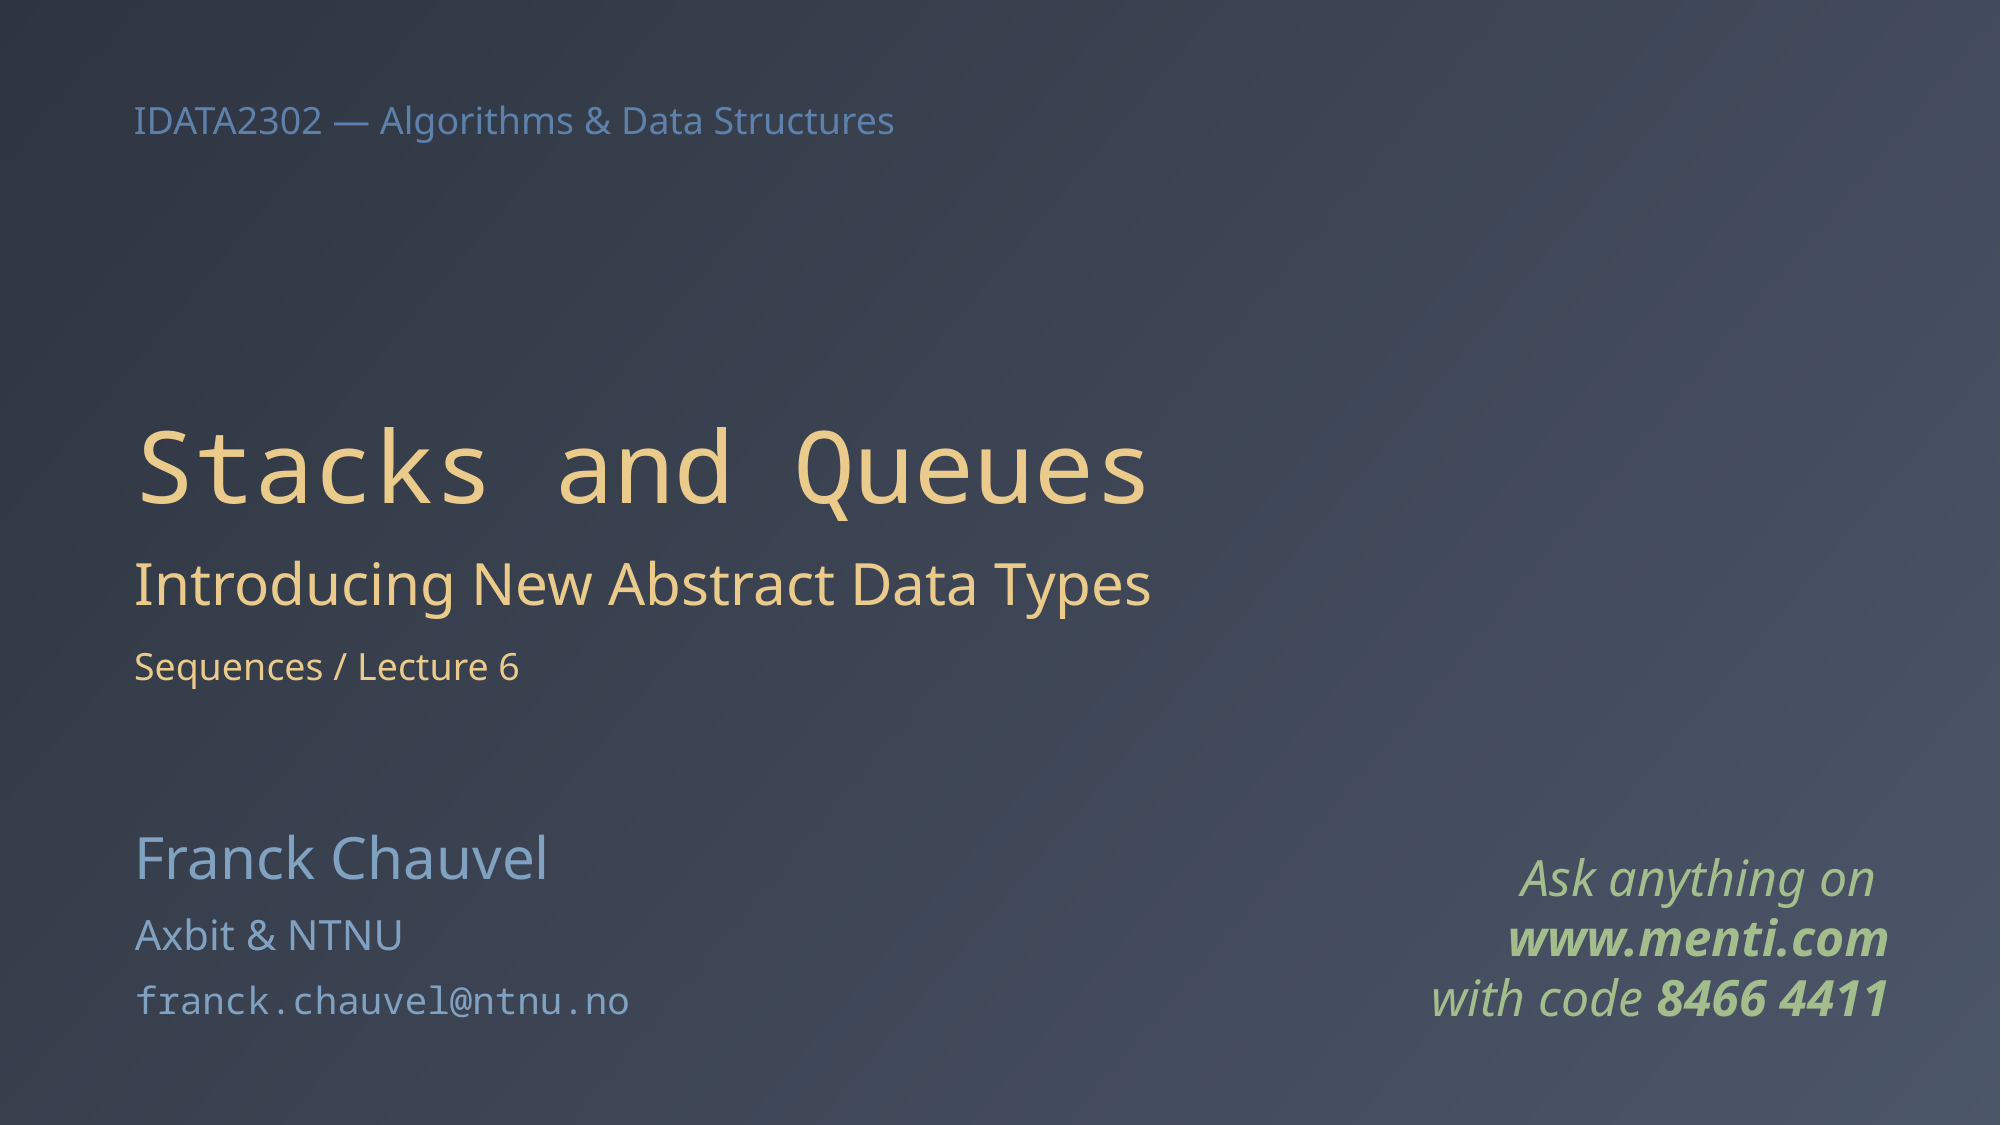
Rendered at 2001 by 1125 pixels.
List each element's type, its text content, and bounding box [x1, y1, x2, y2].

title Stacks and Queues [119, 251, 1877, 533]
list Axbit & NTNU [119, 899, 1415, 975]
subtitle Introducing New Abstract Data Types [119, 536, 1877, 636]
list franck.chauvel@ntnu.no [119, 975, 1415, 1031]
list Franck Chauvel [119, 822, 1877, 899]
list Sequences / Lecture 6 [119, 640, 1876, 716]
text_box Ask anything on www.menti.com with code 8466 4411 [1415, 838, 1905, 1034]
